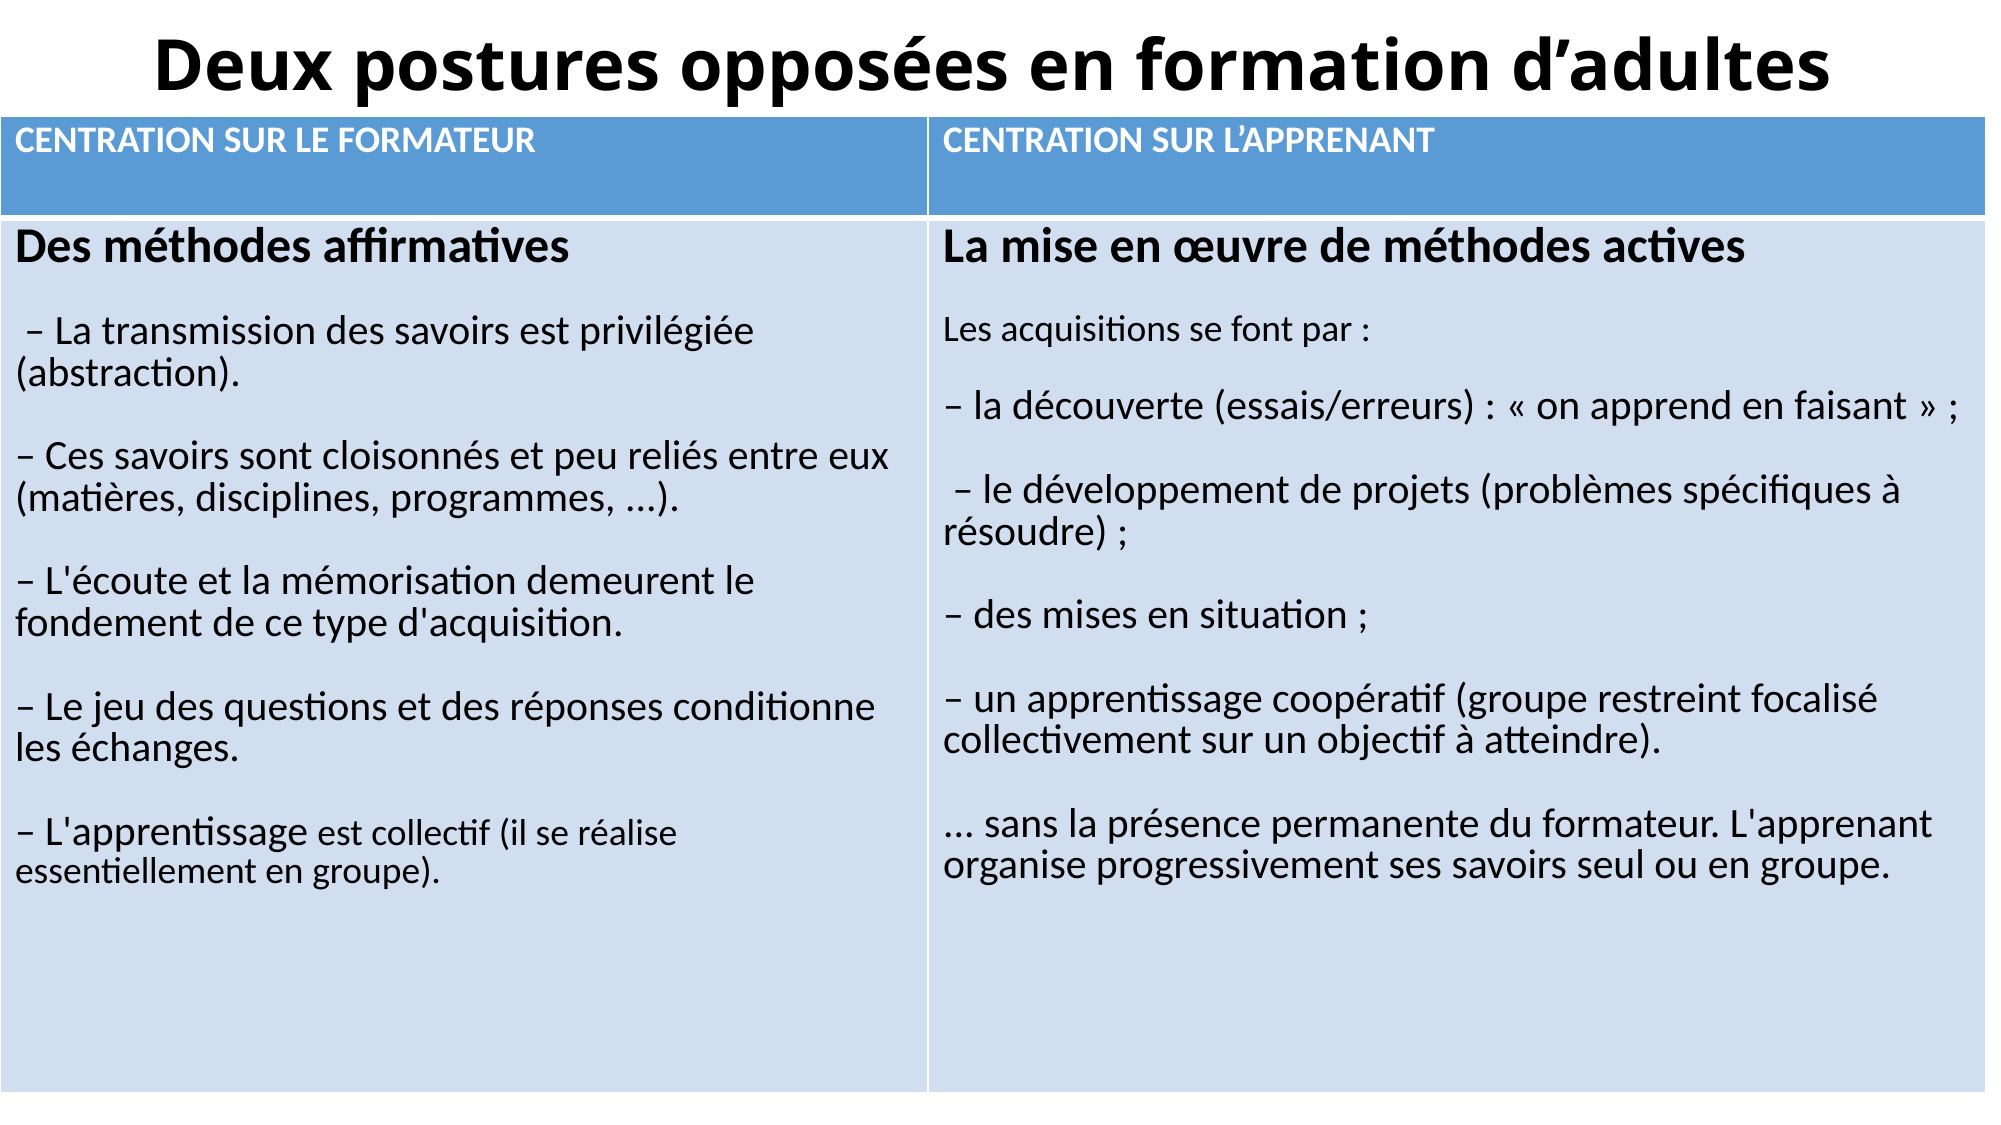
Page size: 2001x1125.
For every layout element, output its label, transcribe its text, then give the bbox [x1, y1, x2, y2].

table_cell La mise en œuvre de méthodes actives Les acquisitions se font par : – la découverte (essais/erreurs) : « on apprend en faisant » ; – le développement de projets (problèmes spécifiques à résoudre) ; – des mises en situation ; – un apprentissage coopératif (groupe restreint focalisé collectivement sur un objectif à atteindre). ... sans la présence permanente du formateur. L'apprenant organise progressivement ses savoirs seul ou en groupe. [929, 221, 1985, 1092]
table_header CENTRATION SUR L’APPRENANT [929, 117, 1985, 215]
table_cell Des méthodes affirmatives – La transmission des savoirs est privilégiée (abstraction). – Ces savoirs sont cloisonnés et peu reliés entre eux (matières, disciplines, programmes, ...). – L'écoute et la mémorisation demeurent le fondement de ce type d'acquisition. – Le jeu des questions et des réponses conditionne les échanges. – L'apprentissage est collectif (il se réalise essentiellement en groupe). [1, 221, 927, 1092]
title Deux postures opposées en formation d’adultes [137, 0, 1863, 115]
table_header CENTRATION SUR LE FORMATEUR [1, 117, 927, 215]
